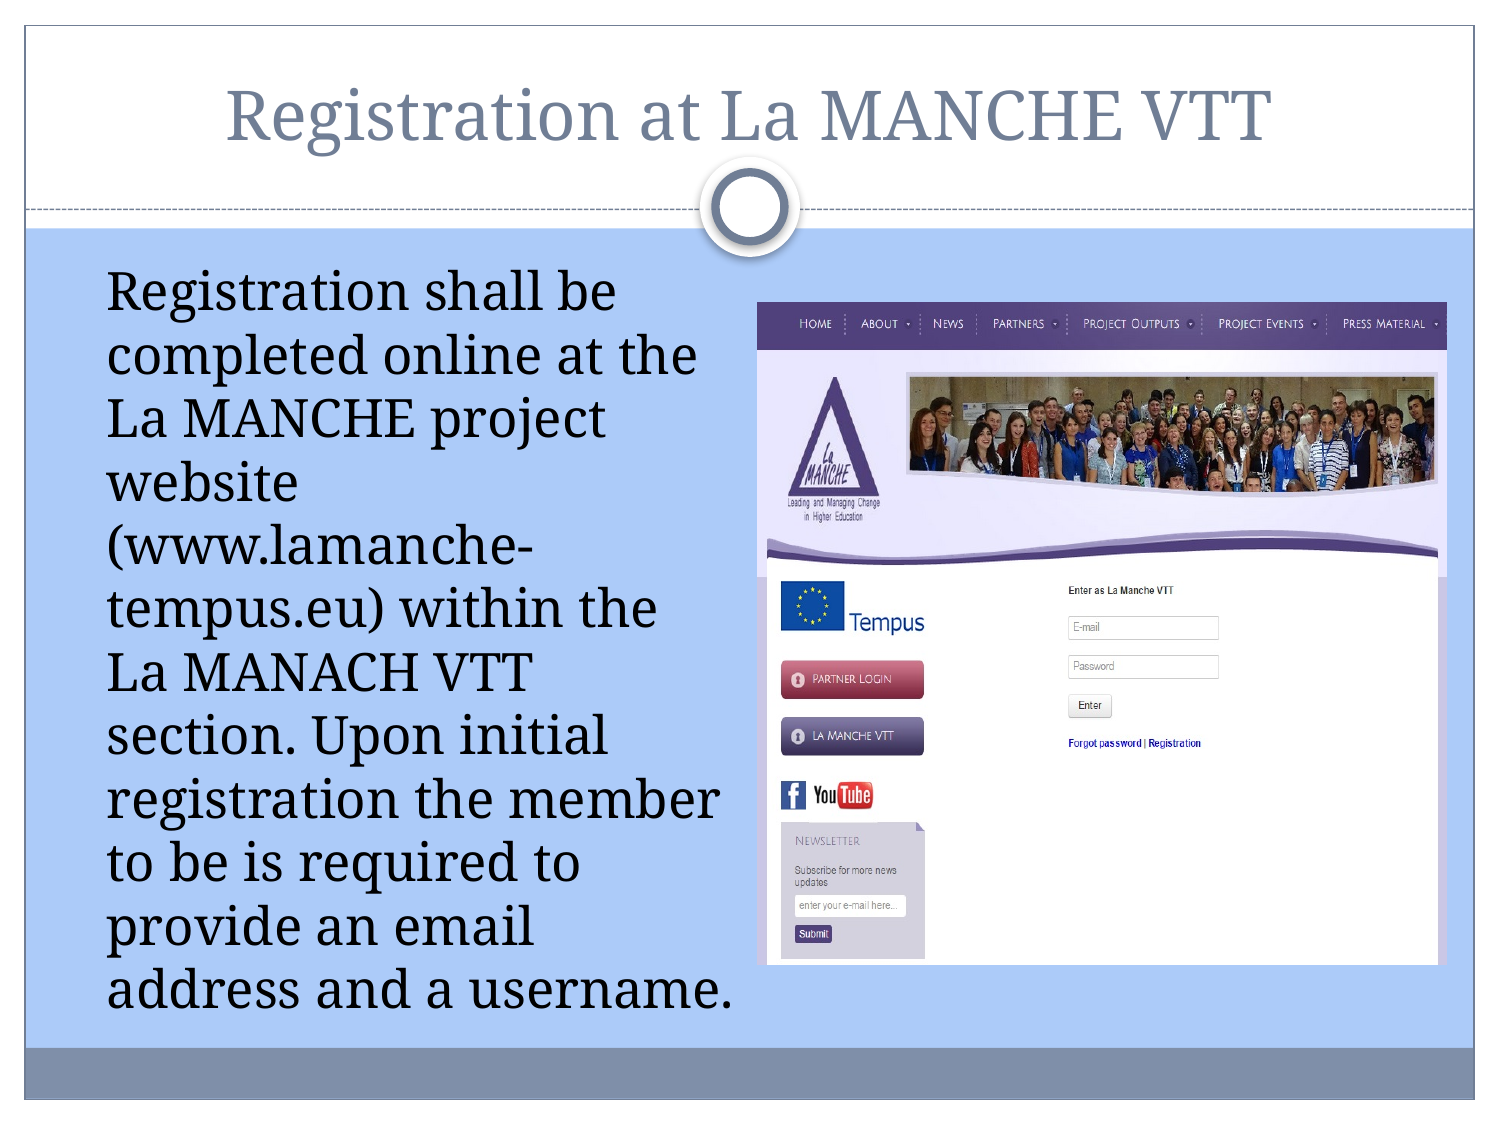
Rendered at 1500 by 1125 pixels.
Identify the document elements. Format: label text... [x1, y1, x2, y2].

picture [756, 302, 1448, 965]
list Registration shall be completed online at the La MANCHE project website (www.lamanche-tempus.eu) within the La MANACH VTT section. Upon initial registration the member to be is required to provide an email address and a username. [49, 250, 750, 1035]
title Registration at La MANCHE VTT [49, 37, 1450, 162]
